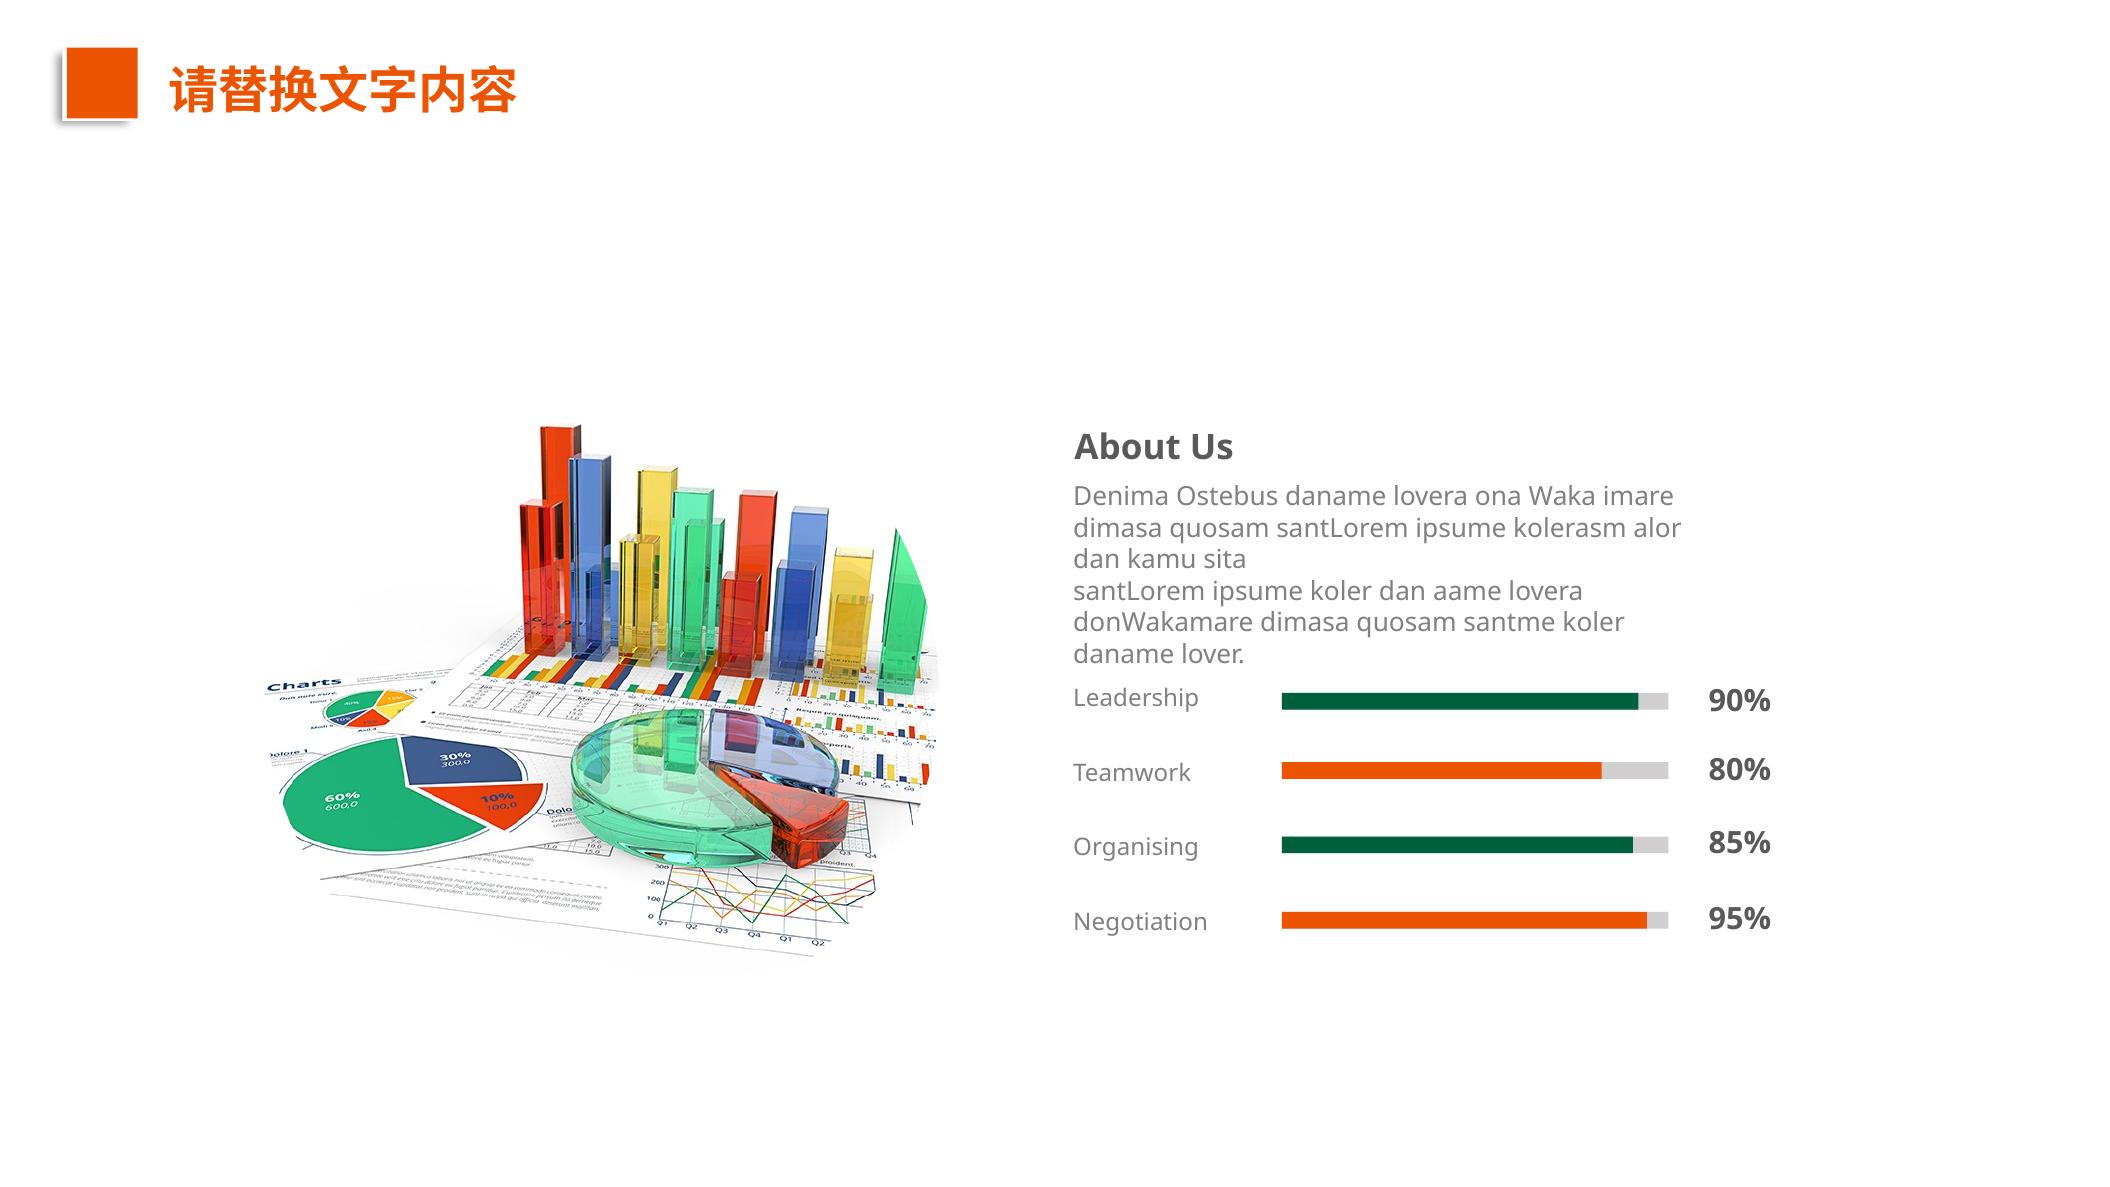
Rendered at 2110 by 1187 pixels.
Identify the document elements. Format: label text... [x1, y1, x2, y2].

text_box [1058, 674, 1669, 944]
text_box 90% [1669, 683, 1826, 725]
text_box [263, 355, 941, 1032]
text_box 85% [1669, 826, 1826, 867]
text_box About Us [1059, 416, 1249, 471]
text_box 95% [1669, 901, 1826, 943]
text_box Denima Ostebus daname lovera ona Waka imare dimasa quosam santLorem ipsume kolerasm alor dan kamu sita santLorem ipsume koler dan aame lovera donWakamare dimasa quosam santme koler daname lover. [1058, 471, 1738, 677]
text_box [62, 47, 138, 121]
text_box 80% [1669, 752, 1826, 794]
text_box 请替换文字内容 [153, 39, 591, 126]
